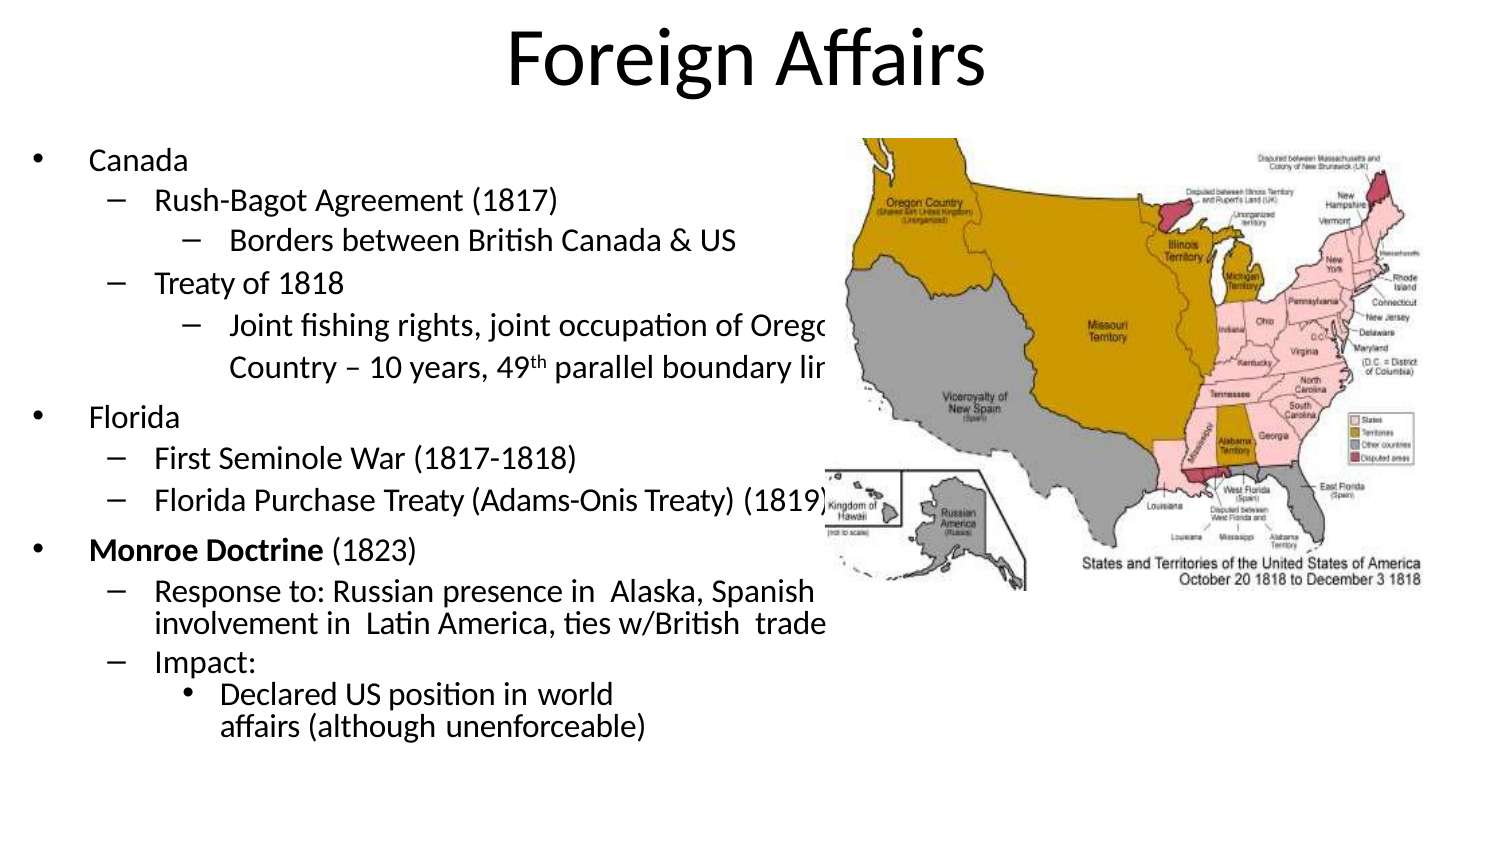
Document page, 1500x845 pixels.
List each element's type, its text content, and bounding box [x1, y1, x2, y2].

text_box Canada Rush-Bagot Agreement (1817) Borders between British Canada & US Treaty of 1818 Joint fishing rights, joint occupation of Oregon Country – 10 years, 49th parallel boundary line Florida First Seminole War (1817-1818) Florida Purchase Treaty (Adams-Onis Treaty) (1819) Monroe Doctrine (1823) Response to: Russian presence in Alaska, Spanish involvement in Latin America, ties w/British trade Impact: Declared US position in world affairs (although unenforceable) [30, 136, 888, 744]
text_box [824, 138, 1423, 591]
title Foreign Affairs [504, 0, 996, 138]
